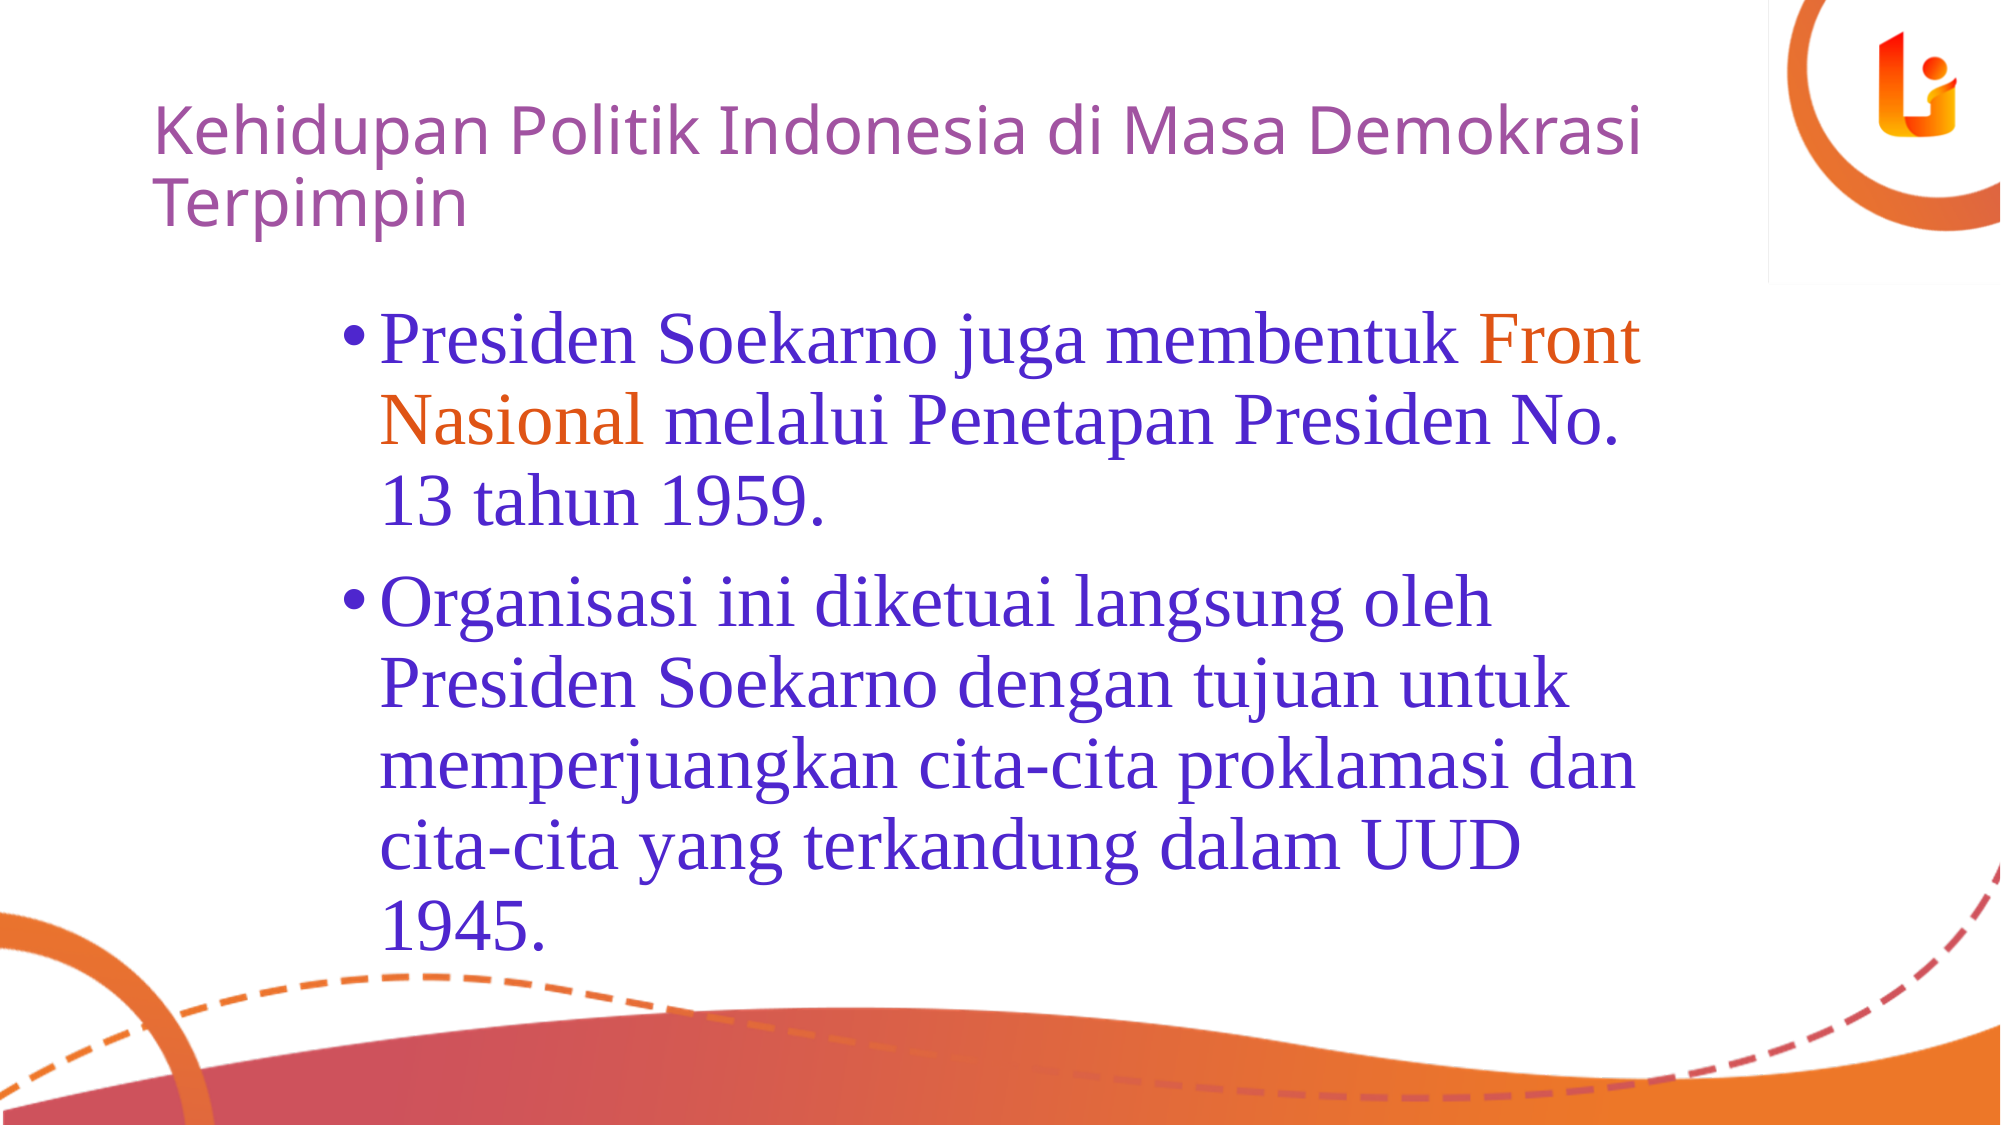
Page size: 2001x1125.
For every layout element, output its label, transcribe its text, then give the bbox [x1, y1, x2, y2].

picture [0, 0, 2001, 1125]
title Kehidupan Politik Indonesia di Masa Demokrasi Terpimpin [137, 59, 1863, 278]
list Presiden Soekarno juga membentuk Front Nasional melalui Penetapan Presiden No. 13 tahun 1959. Organisasi ini diketuai langsung oleh Presiden Soekarno dengan tujuan untuk memperjuangkan cita-cita proklamasi dan cita-cita yang terkandung dalam UUD 1945. [326, 290, 1677, 1034]
